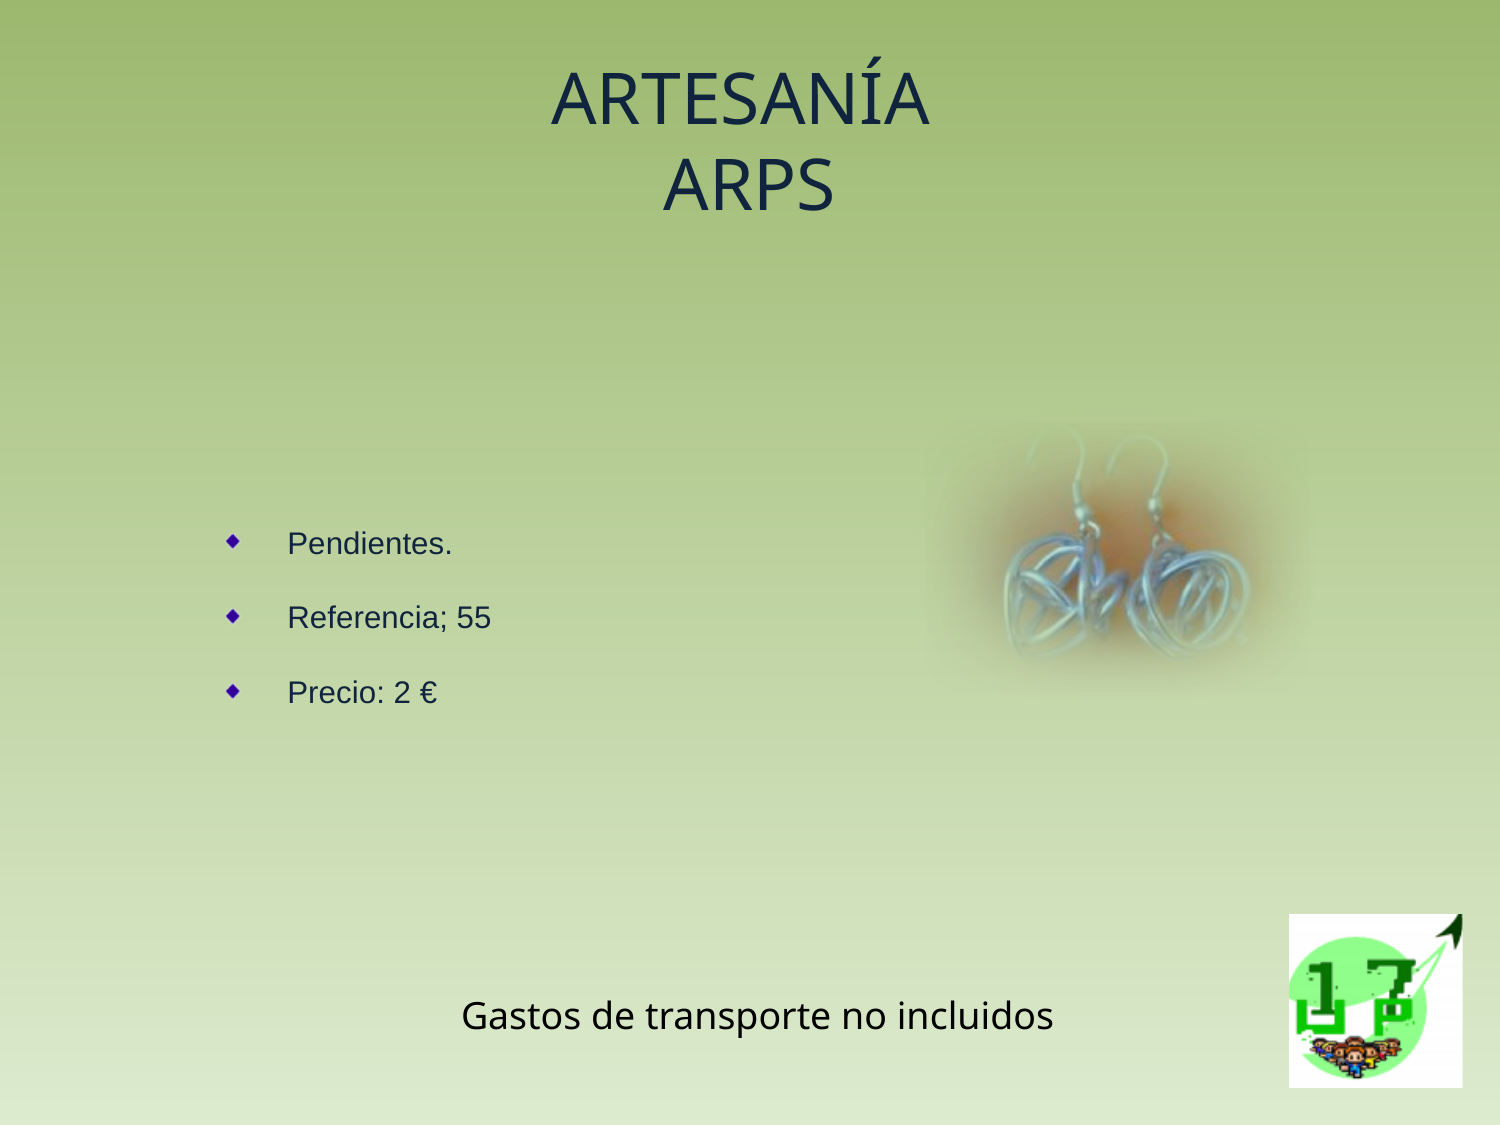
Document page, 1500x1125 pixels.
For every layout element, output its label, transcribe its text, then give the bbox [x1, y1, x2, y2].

picture [925, 421, 1310, 692]
picture [1288, 913, 1463, 1088]
picture [224, 682, 242, 701]
text_box Pendientes. Referencia; 55 Precio: 2 € [199, 515, 950, 755]
picture [224, 607, 242, 626]
text_box Gastos de transporte no incluidos [436, 984, 1070, 1045]
title ARTESANÍA ARPS [75, 45, 1425, 233]
picture [224, 532, 242, 551]
